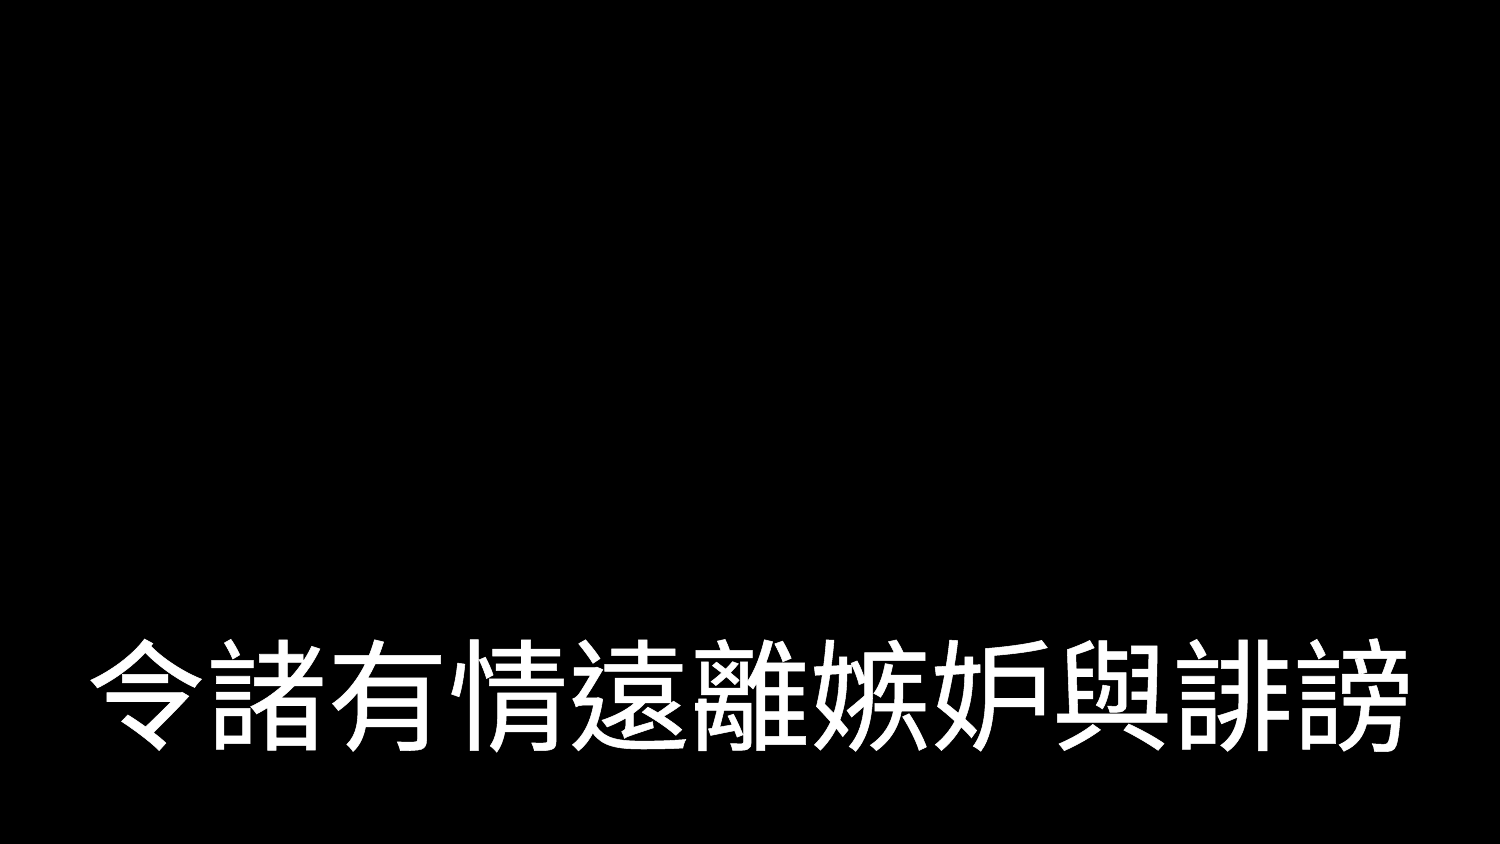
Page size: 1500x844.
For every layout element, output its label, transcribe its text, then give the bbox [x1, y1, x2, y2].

title 令諸有情遠離嫉妒與誹謗 [0, 634, 1500, 776]
